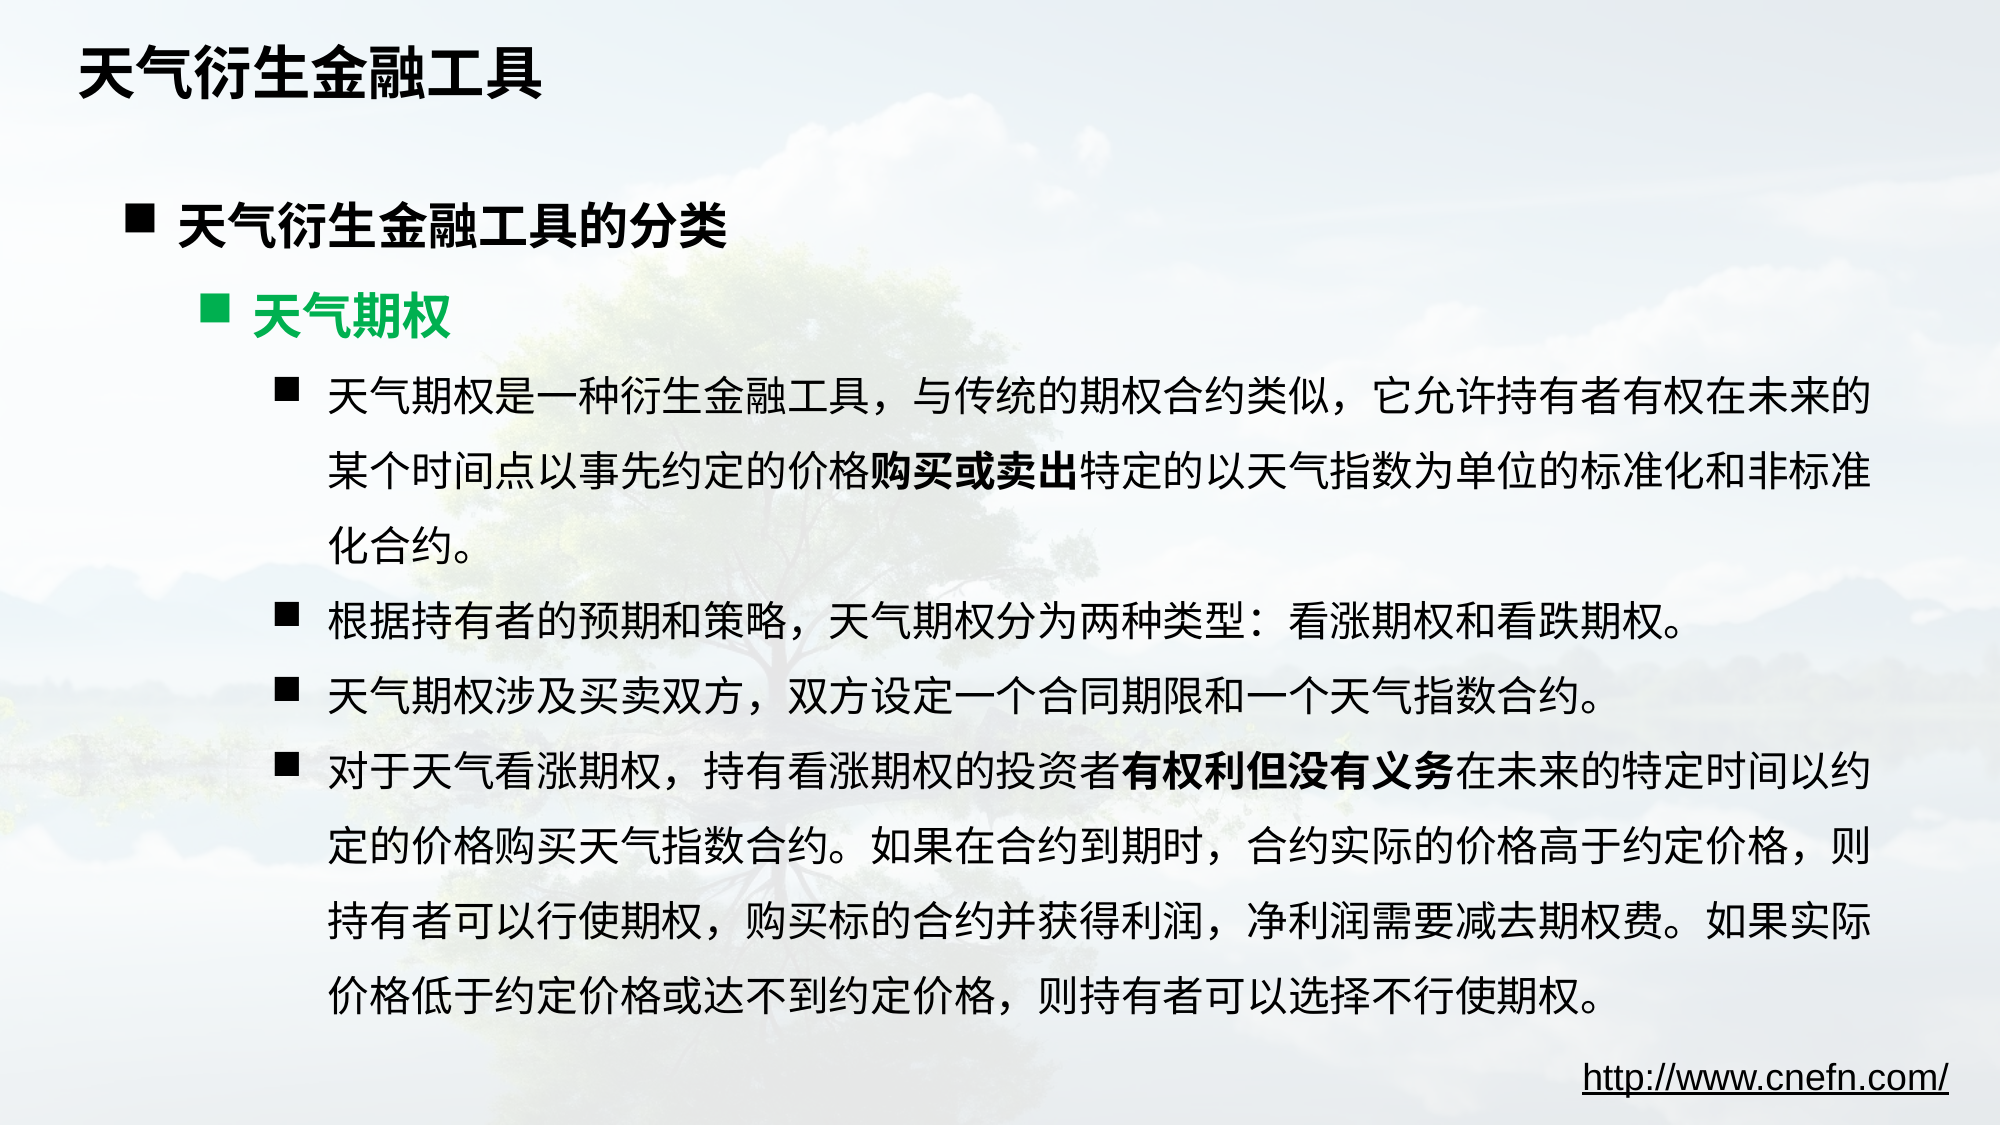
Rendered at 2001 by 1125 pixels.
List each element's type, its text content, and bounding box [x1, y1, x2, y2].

title 天气衍生金融工具 [62, 22, 1160, 114]
text_box 天气衍生金融工具的分类 天气期权 天气期权是一种衍生金融工具，与传统的期权合约类似，它允许持有者有权在未来的某个时间点以事先约定的价格购买或卖出特定的以天气指数为单位的标准化和非标准化合约。 根据持有者的预期和策略，天气期权分为两种类型：看涨期权和看跌期权。 天气期权涉及买卖双方，双方设定一个合同期限和一个天气指数合约。 对于天气看涨期权，持有看涨期权的投资者有权利但没有义务在未来的特定时间以约定的价格购买天气指数合约。如果在合约到期时，合约实际的价格高于约定价格，则持有者可以行使期权，购买标的合约并获得利润，净利润需要减去期权费。如果实际价格低于约定价格或达不到约定价格，则持有者可以选择不行使期权。 [106, 157, 1893, 1102]
